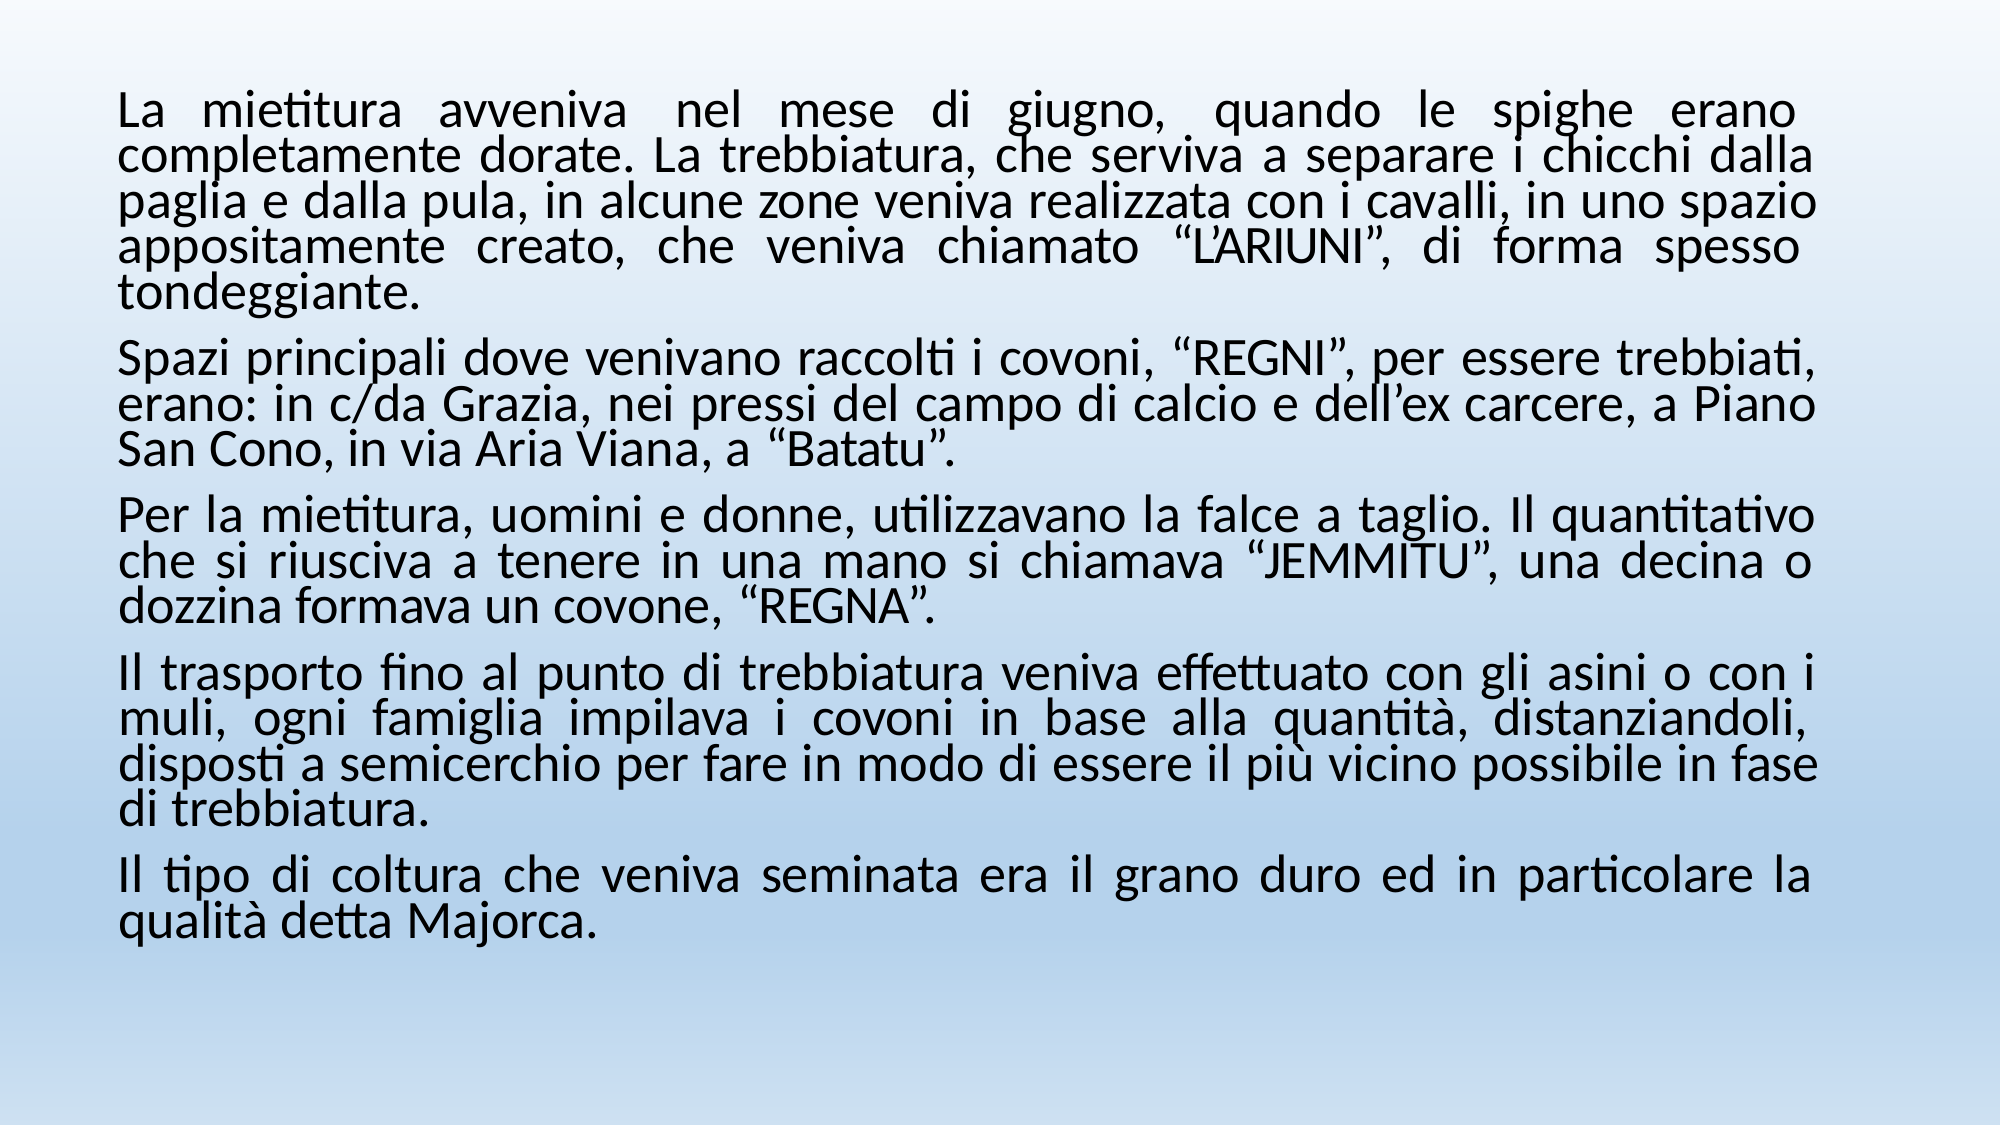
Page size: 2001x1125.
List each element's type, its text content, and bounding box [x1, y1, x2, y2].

picture [0, 0, 2000, 1125]
text_box La mietitura avveniva nel mese di giugno, quando le spighe erano completamente dorate. La trebbiatura, che serviva a separare i chicchi dalla paglia e dalla pula, in alcune zone veniva realizzata con i cavalli, in uno spazio appositamente creato, che veniva chiamato “L’ARIUNI”, di forma spesso tondeggiante. Spazi principali dove venivano raccolti i covoni, “REGNI”, per essere trebbiati, erano: in c/da Grazia, nei pressi del campo di calcio e dell’ex carcere, a Piano San Cono, in via Aria Viana, a “Batatu”. Per la mietitura, uomini e donne, utilizzavano la falce a taglio. Il quantitativo che si riusciva a tenere in una mano si chiamava “JEMMITU”, una decina o dozzina formava un covone, “REGNA”. Il trasporto fino al punto di trebbiatura veniva effettuato con gli asini o con i muli, ogni famiglia impilava i covoni in base alla quantità, distanziandoli, disposti a semicerchio per fare in modo di essere il più vicino possibile in fase di trebbiatura. Il tipo di coltura che veniva seminata era il grano duro ed in particolare la qualità detta Majorca. [115, 71, 1833, 948]
